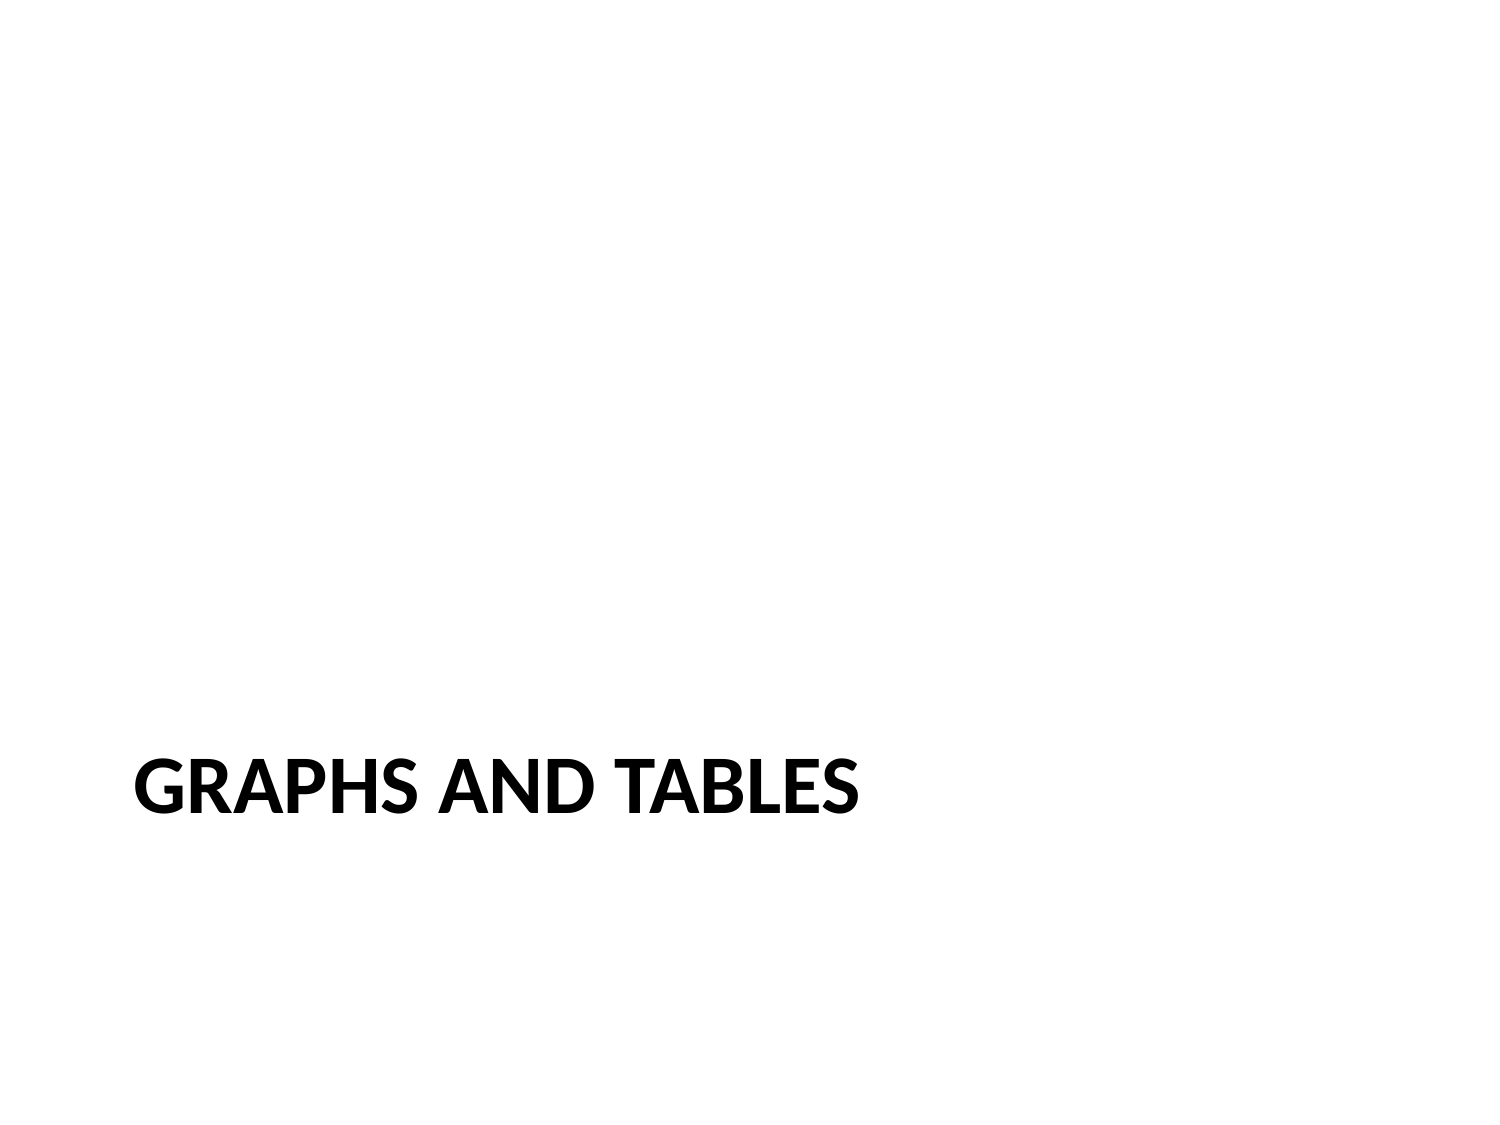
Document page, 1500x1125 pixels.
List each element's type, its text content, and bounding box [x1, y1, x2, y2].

title GRAPHS and TABLES [118, 722, 1394, 947]
